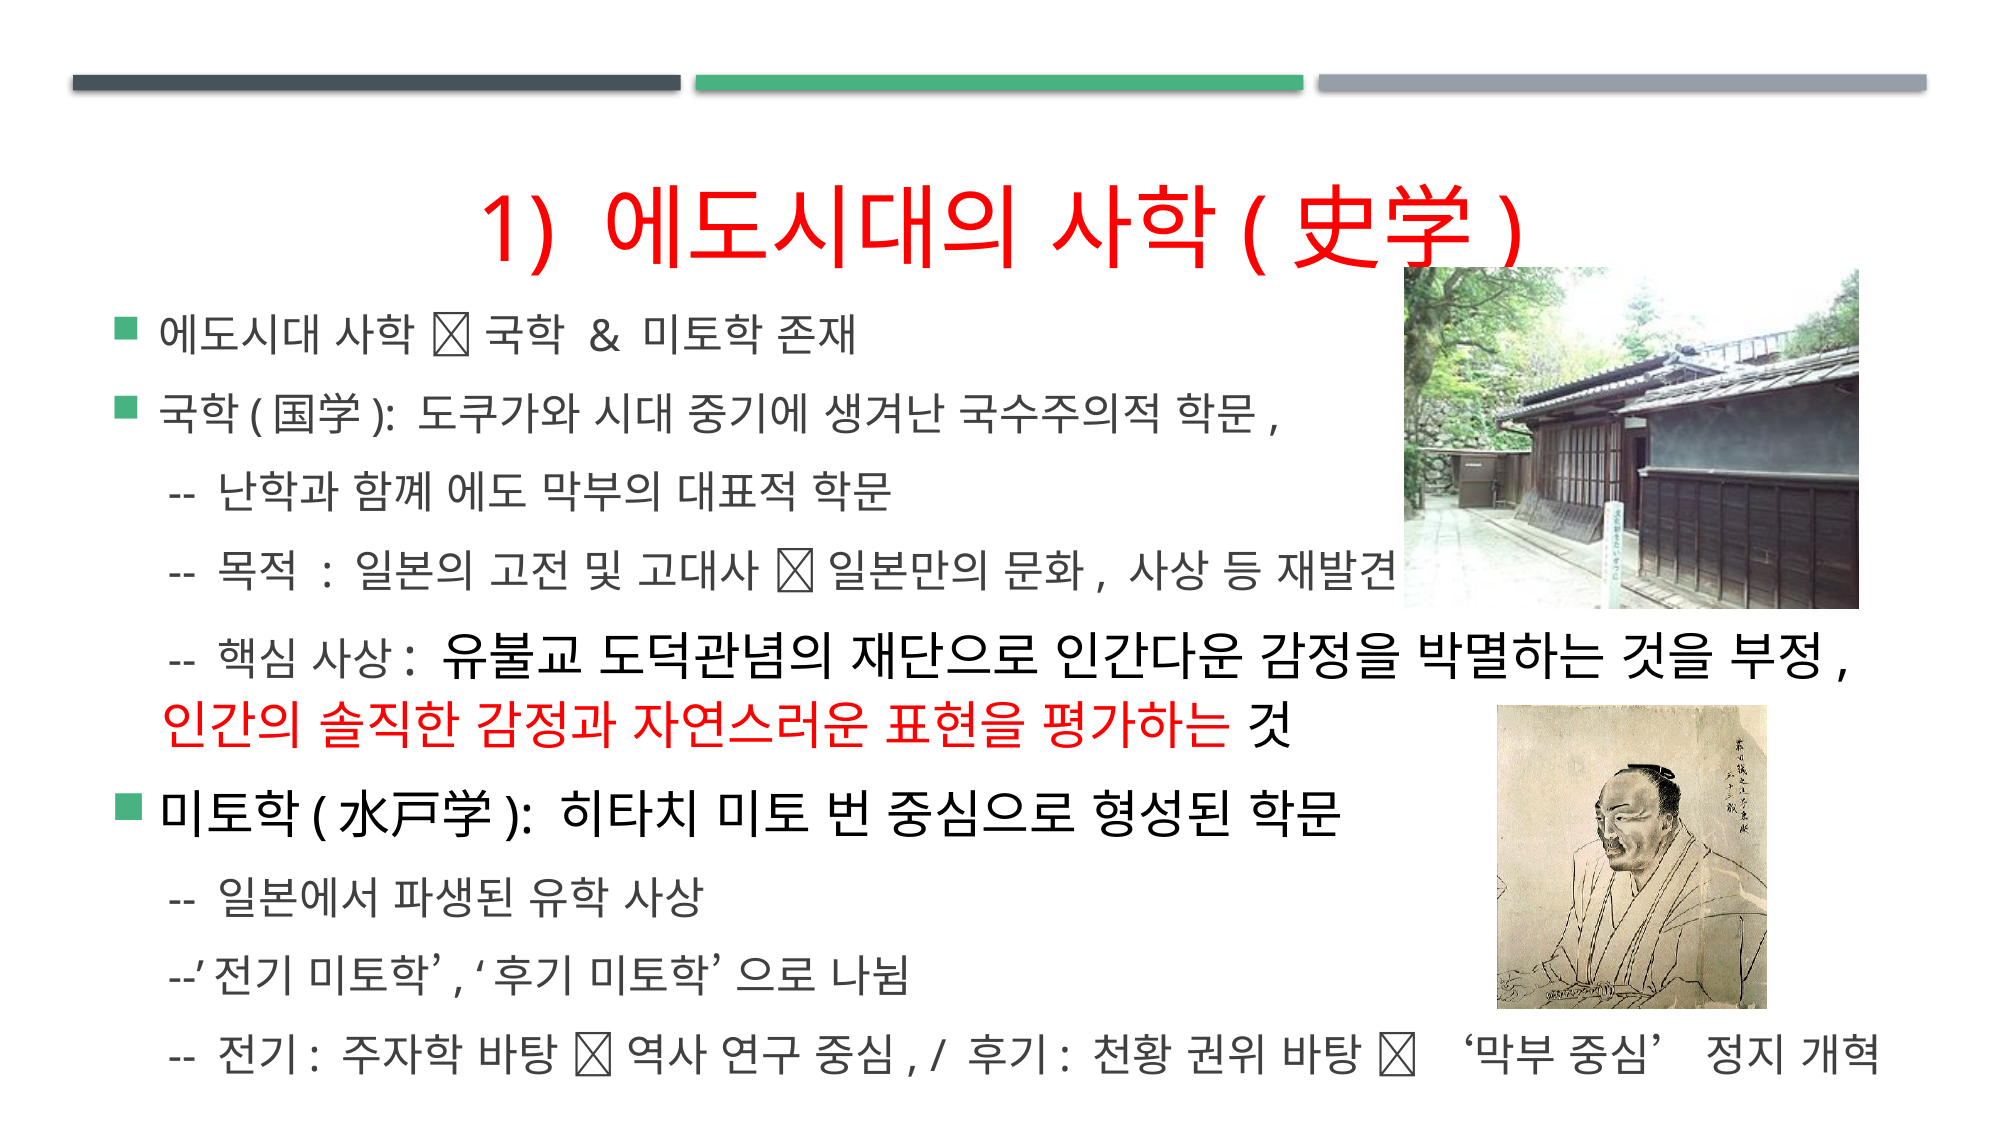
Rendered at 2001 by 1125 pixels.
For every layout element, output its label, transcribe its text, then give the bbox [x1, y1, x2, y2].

list 에도시대 사학  국학 & 미토학 존재 국학(国学): 도쿠가와 시대 중기에 생겨난 국수주의적 학문, -- 난학과 함꼐 에도 막부의 대표적 학문 -- 목적 : 일본의 고전 및 고대사  일본만의 문화, 사상 등 재발견 -- 핵심 사상: 유불교 도덕관념의 재단으로 인간다운 감정을 박멸하는 것을 부정, 인간의 솔직한 감정과 자연스러운 표현을 평가하는 것 미토학(水戸学): 히타치 미토 번 중심으로 형성된 학문 -- 일본에서 파생된 유학 사상 --’전기 미토학’, ‘후기 미토학’ 으로 나뉨 -- 전기: 주자학 바탕  역사 연구 중심, / 후기: 천황 권위 바탕  ‘막부 중심’ 정지 개혁 [95, 294, 1905, 1103]
title 1) 에도시대의 사학(史学) [95, 127, 1905, 294]
picture [1403, 267, 1859, 609]
picture [1497, 704, 1768, 1010]
